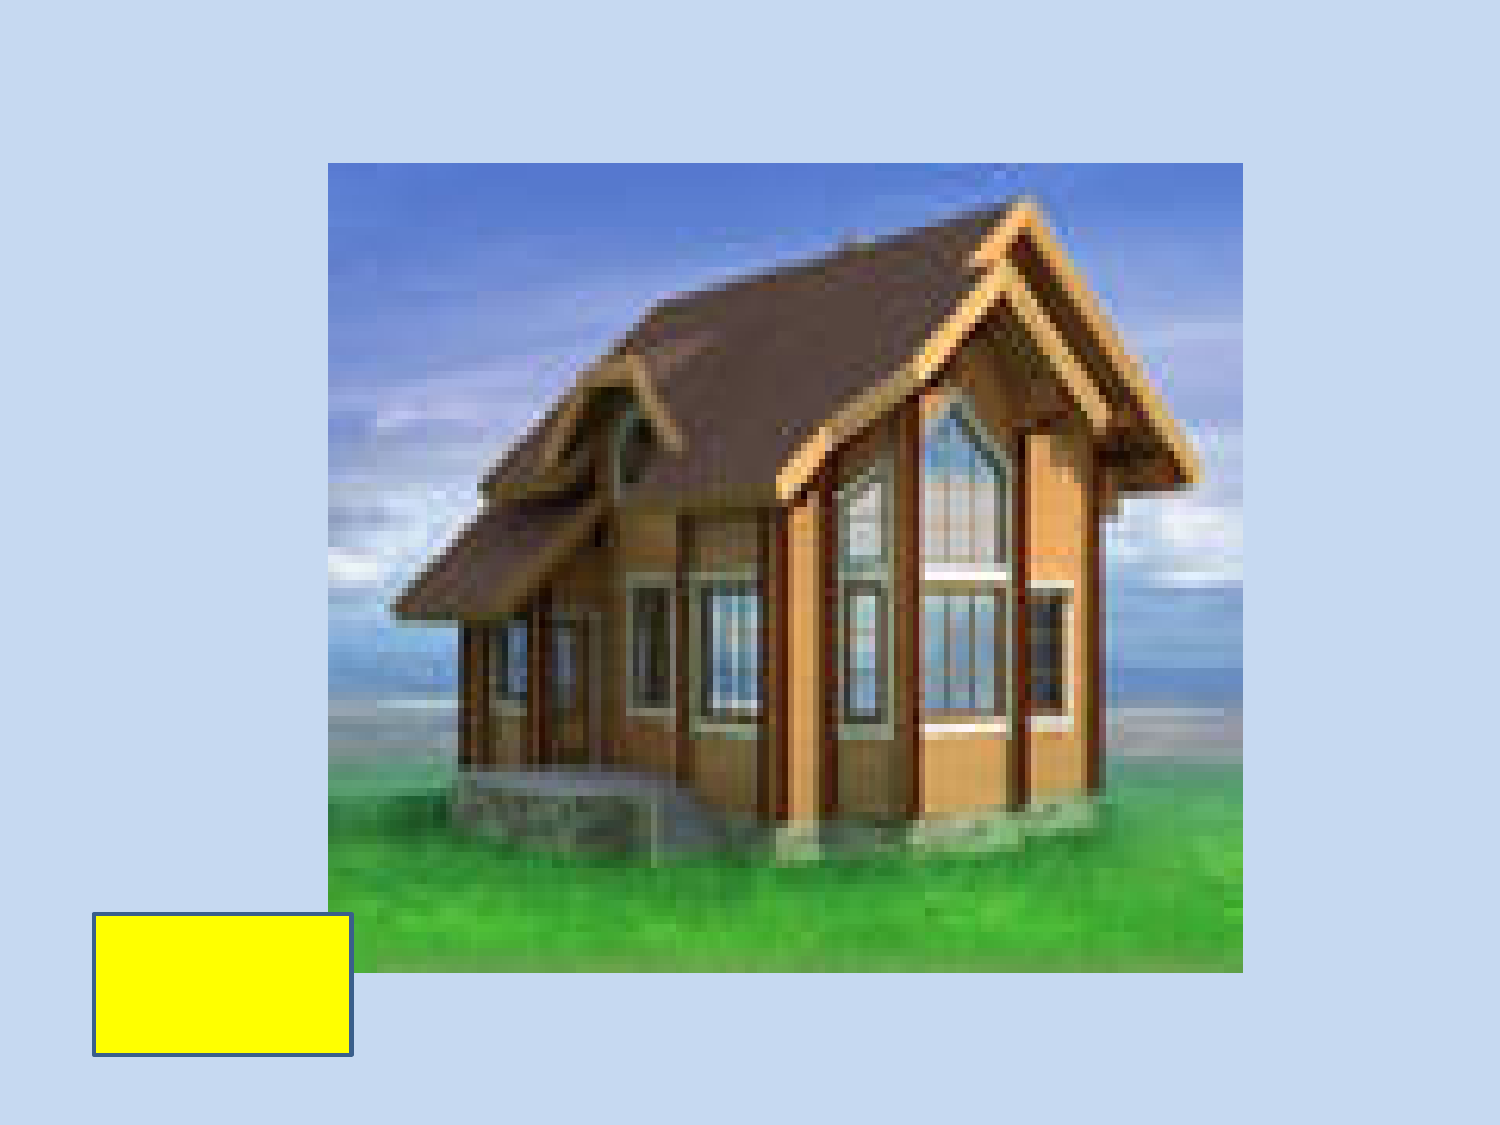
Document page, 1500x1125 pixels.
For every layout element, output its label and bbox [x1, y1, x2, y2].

picture [327, 163, 1243, 973]
text_box [92, 912, 354, 1057]
